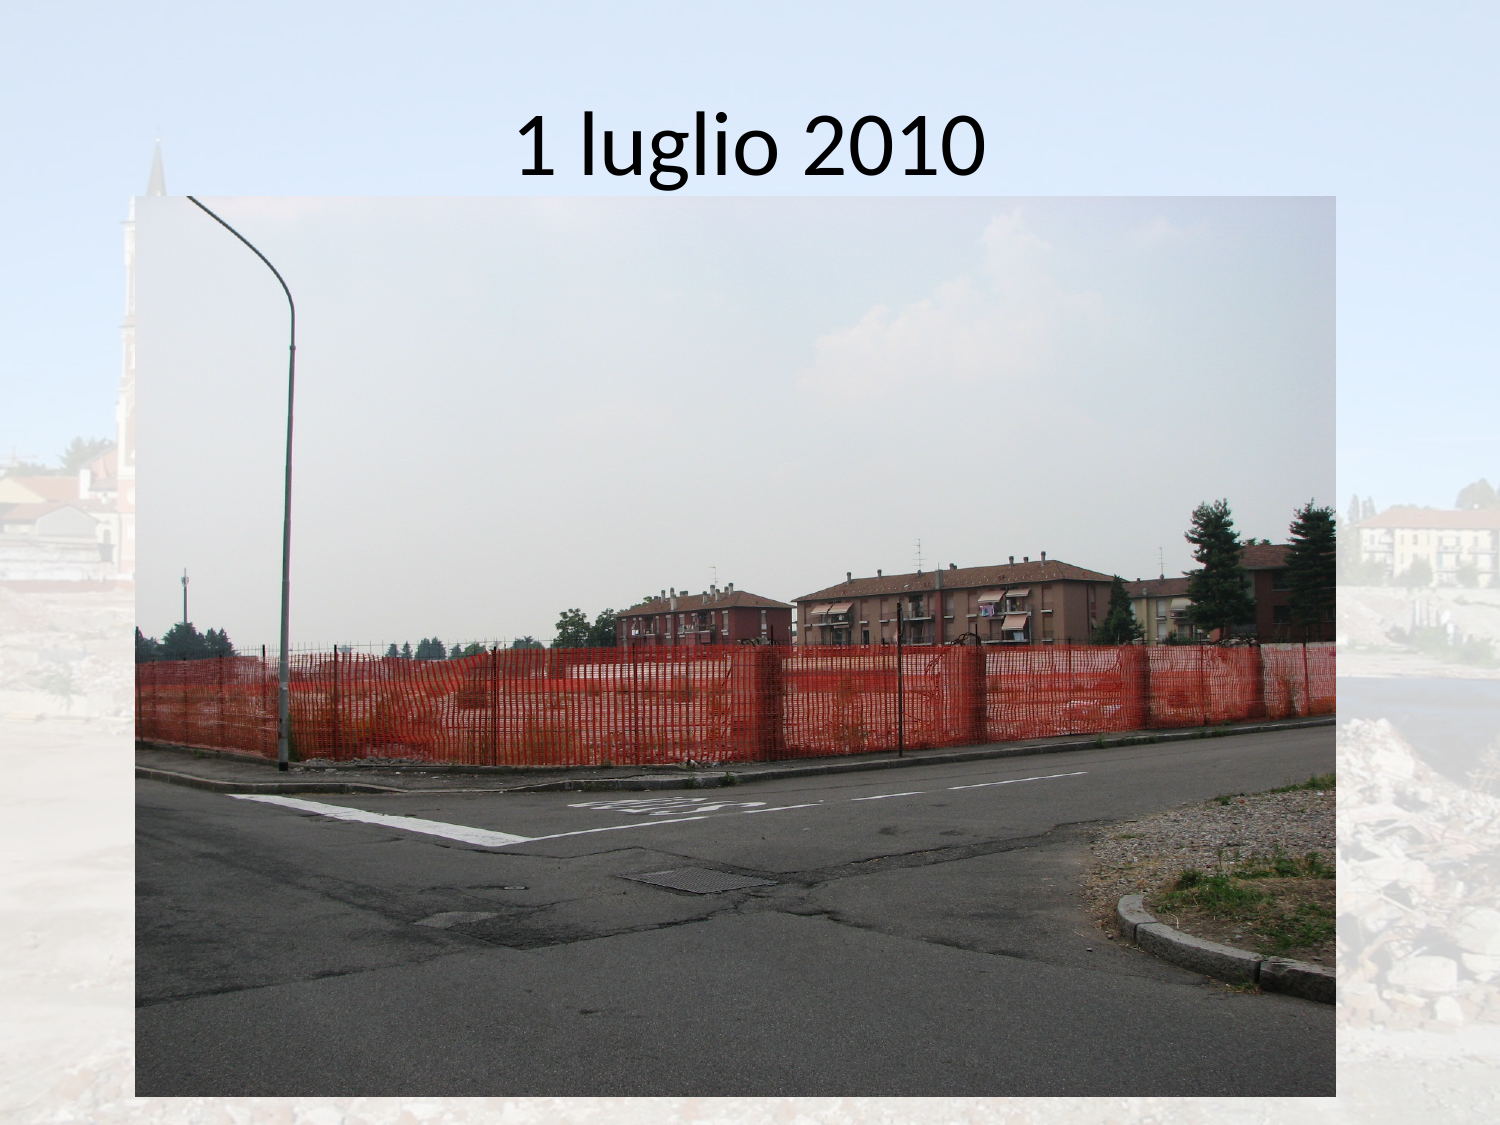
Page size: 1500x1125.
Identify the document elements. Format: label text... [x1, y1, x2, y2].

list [135, 195, 1336, 1097]
title 1 luglio 2010 [75, 45, 1425, 233]
